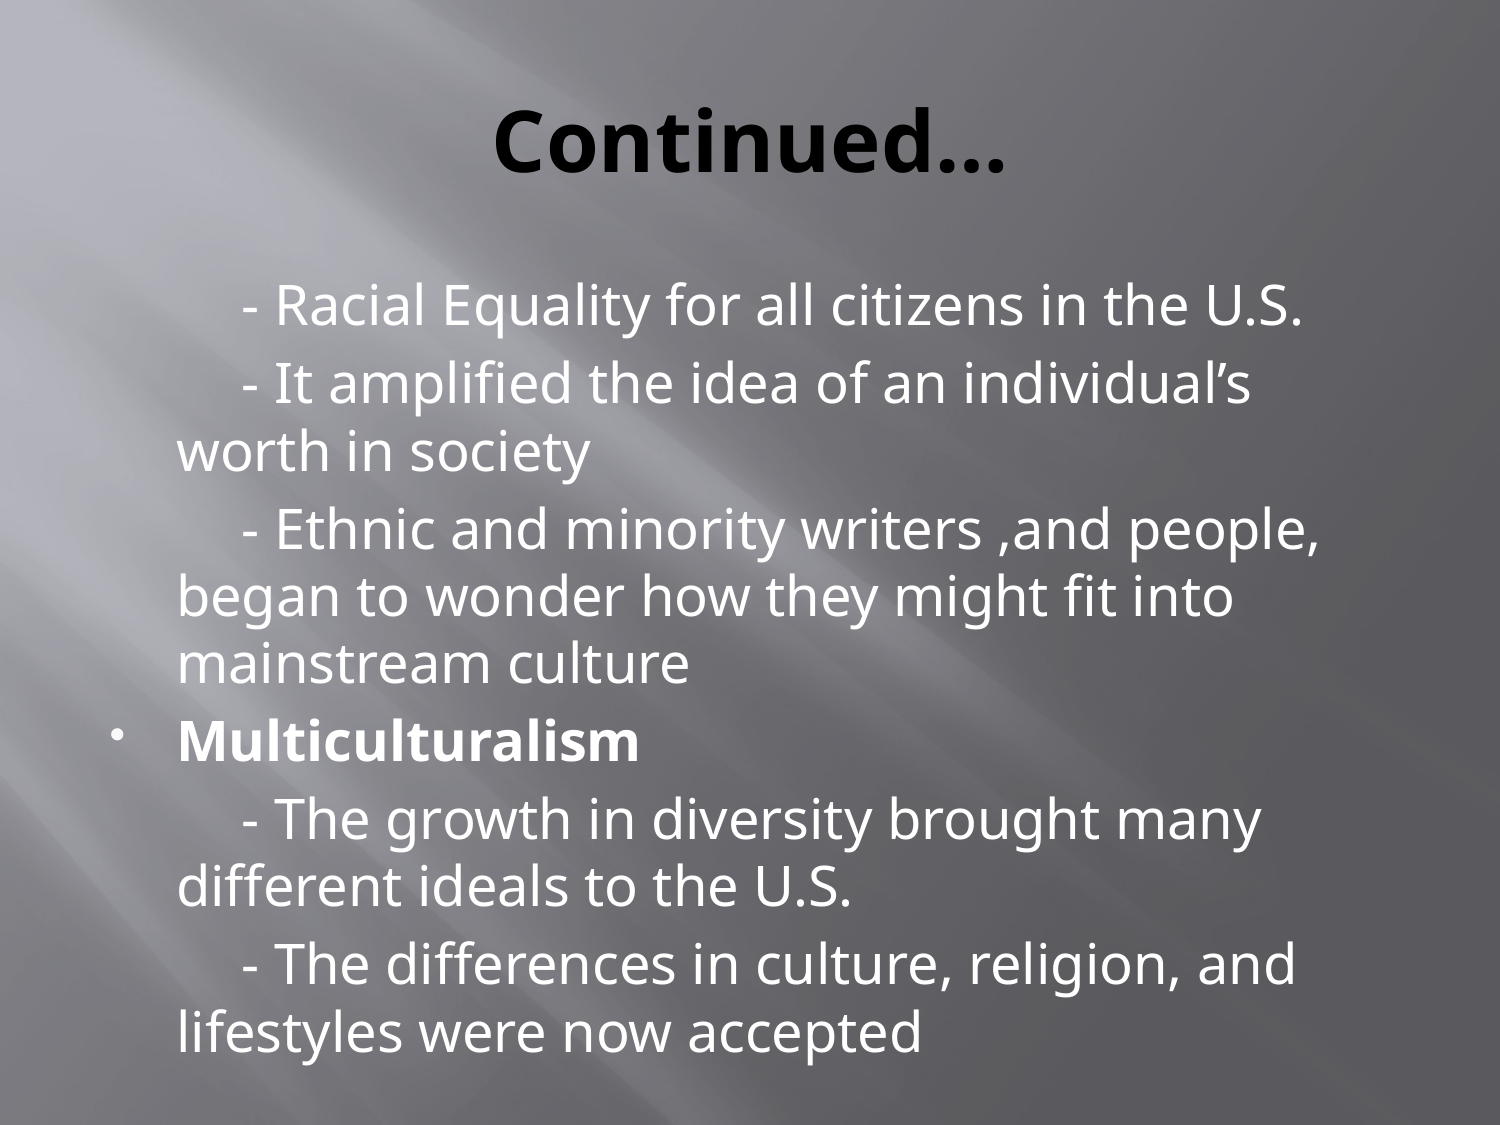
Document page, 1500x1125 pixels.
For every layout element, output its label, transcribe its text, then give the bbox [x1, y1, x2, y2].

list - Racial Equality for all citizens in the U.S. - It amplified the idea of an individual’s worth in society - Ethnic and minority writers ,and people, began to wonder how they might fit into mainstream culture Multiculturalism - The growth in diversity brought many different ideals to the U.S. - The differences in culture, religion, and lifestyles were now accepted [75, 262, 1425, 1075]
title Continued… [75, 45, 1425, 233]
